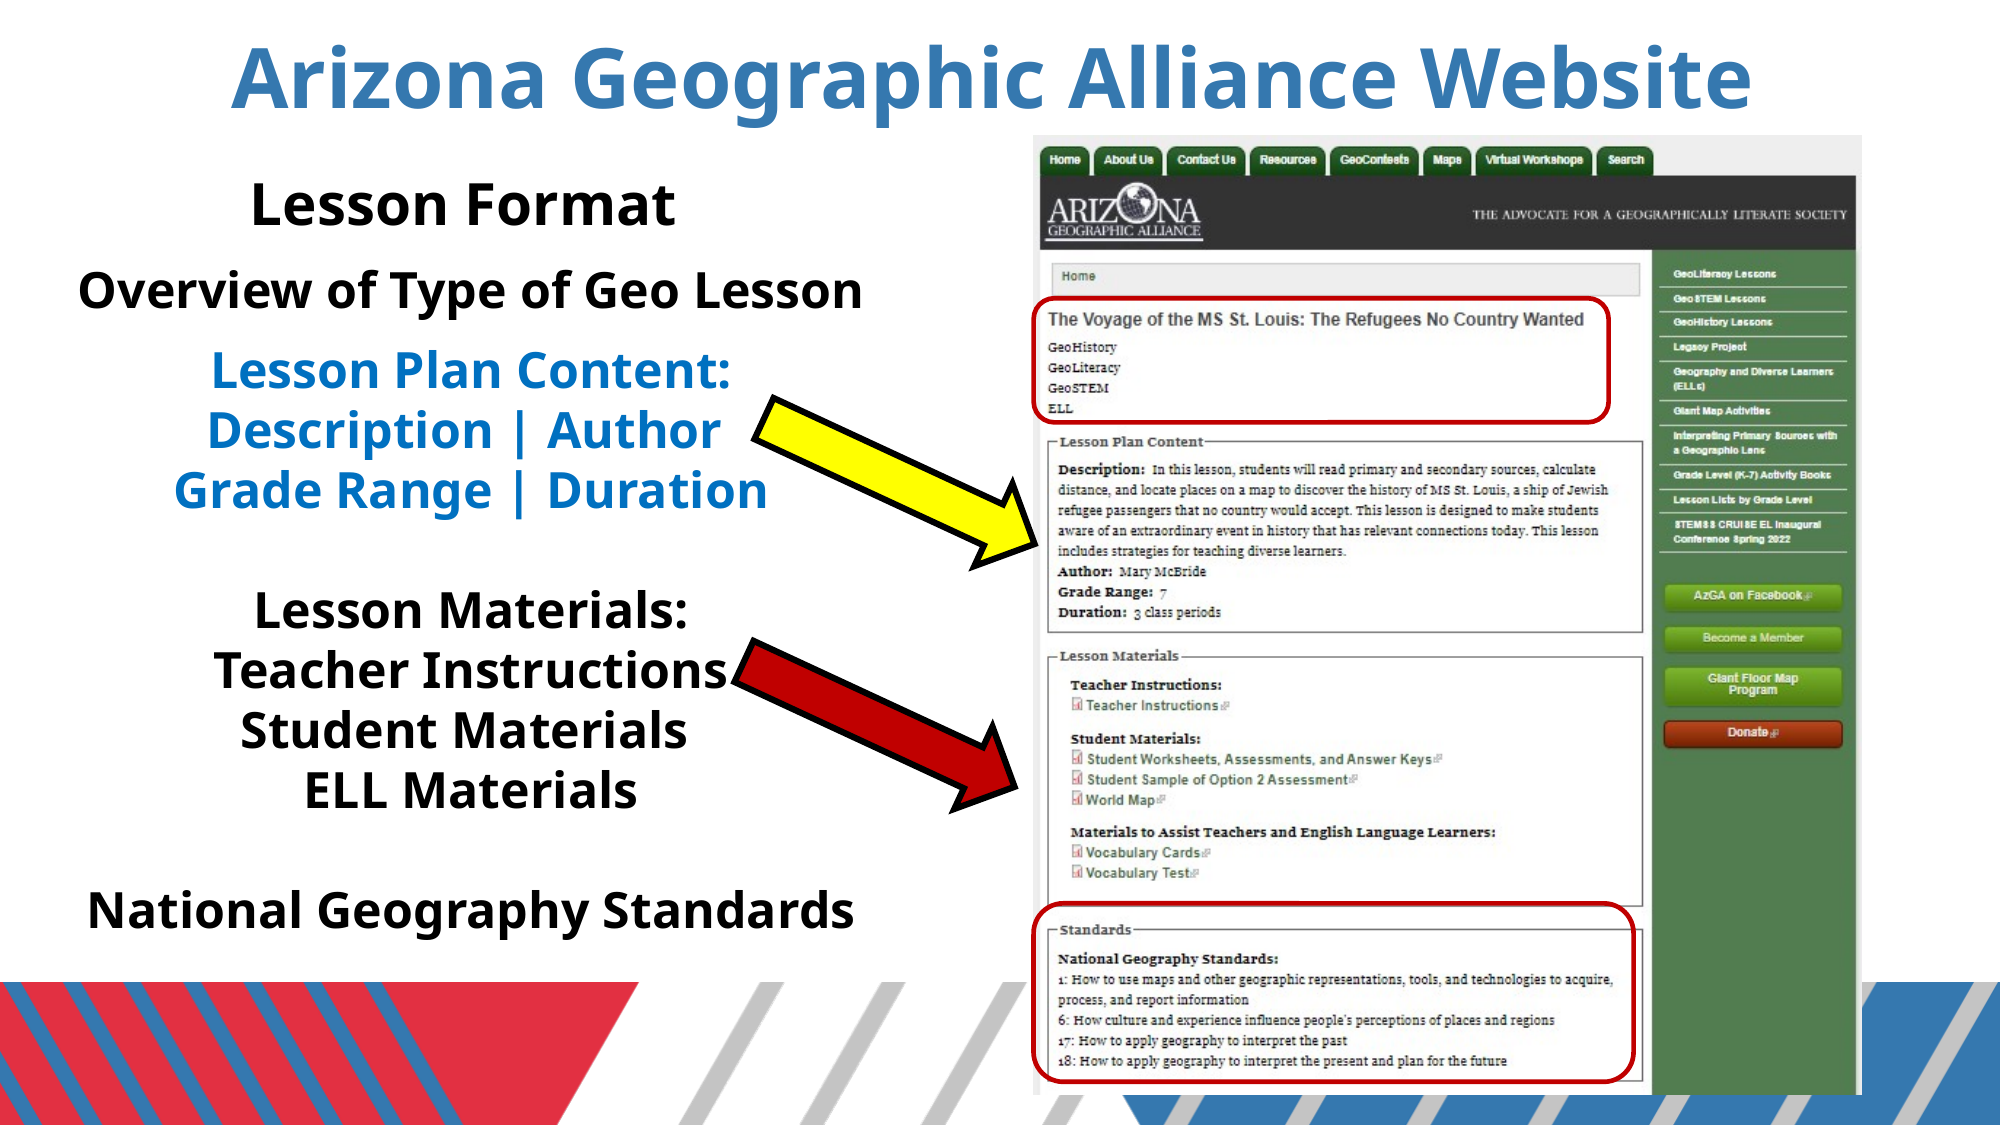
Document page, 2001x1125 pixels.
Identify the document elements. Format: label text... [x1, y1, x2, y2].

title Arizona Geographic Alliance Website [124, 29, 1862, 136]
picture [0, 135, 2000, 1125]
text_box [733, 639, 1016, 811]
text_box [753, 396, 1033, 568]
list Lesson Format Overview of Type of Geo Lesson Lesson Plan Content: Description | Author Grade Range | Duration Lesson Materials: Teacher Instructions Student Materials ELL Materials National Geography Standards [26, 159, 916, 957]
